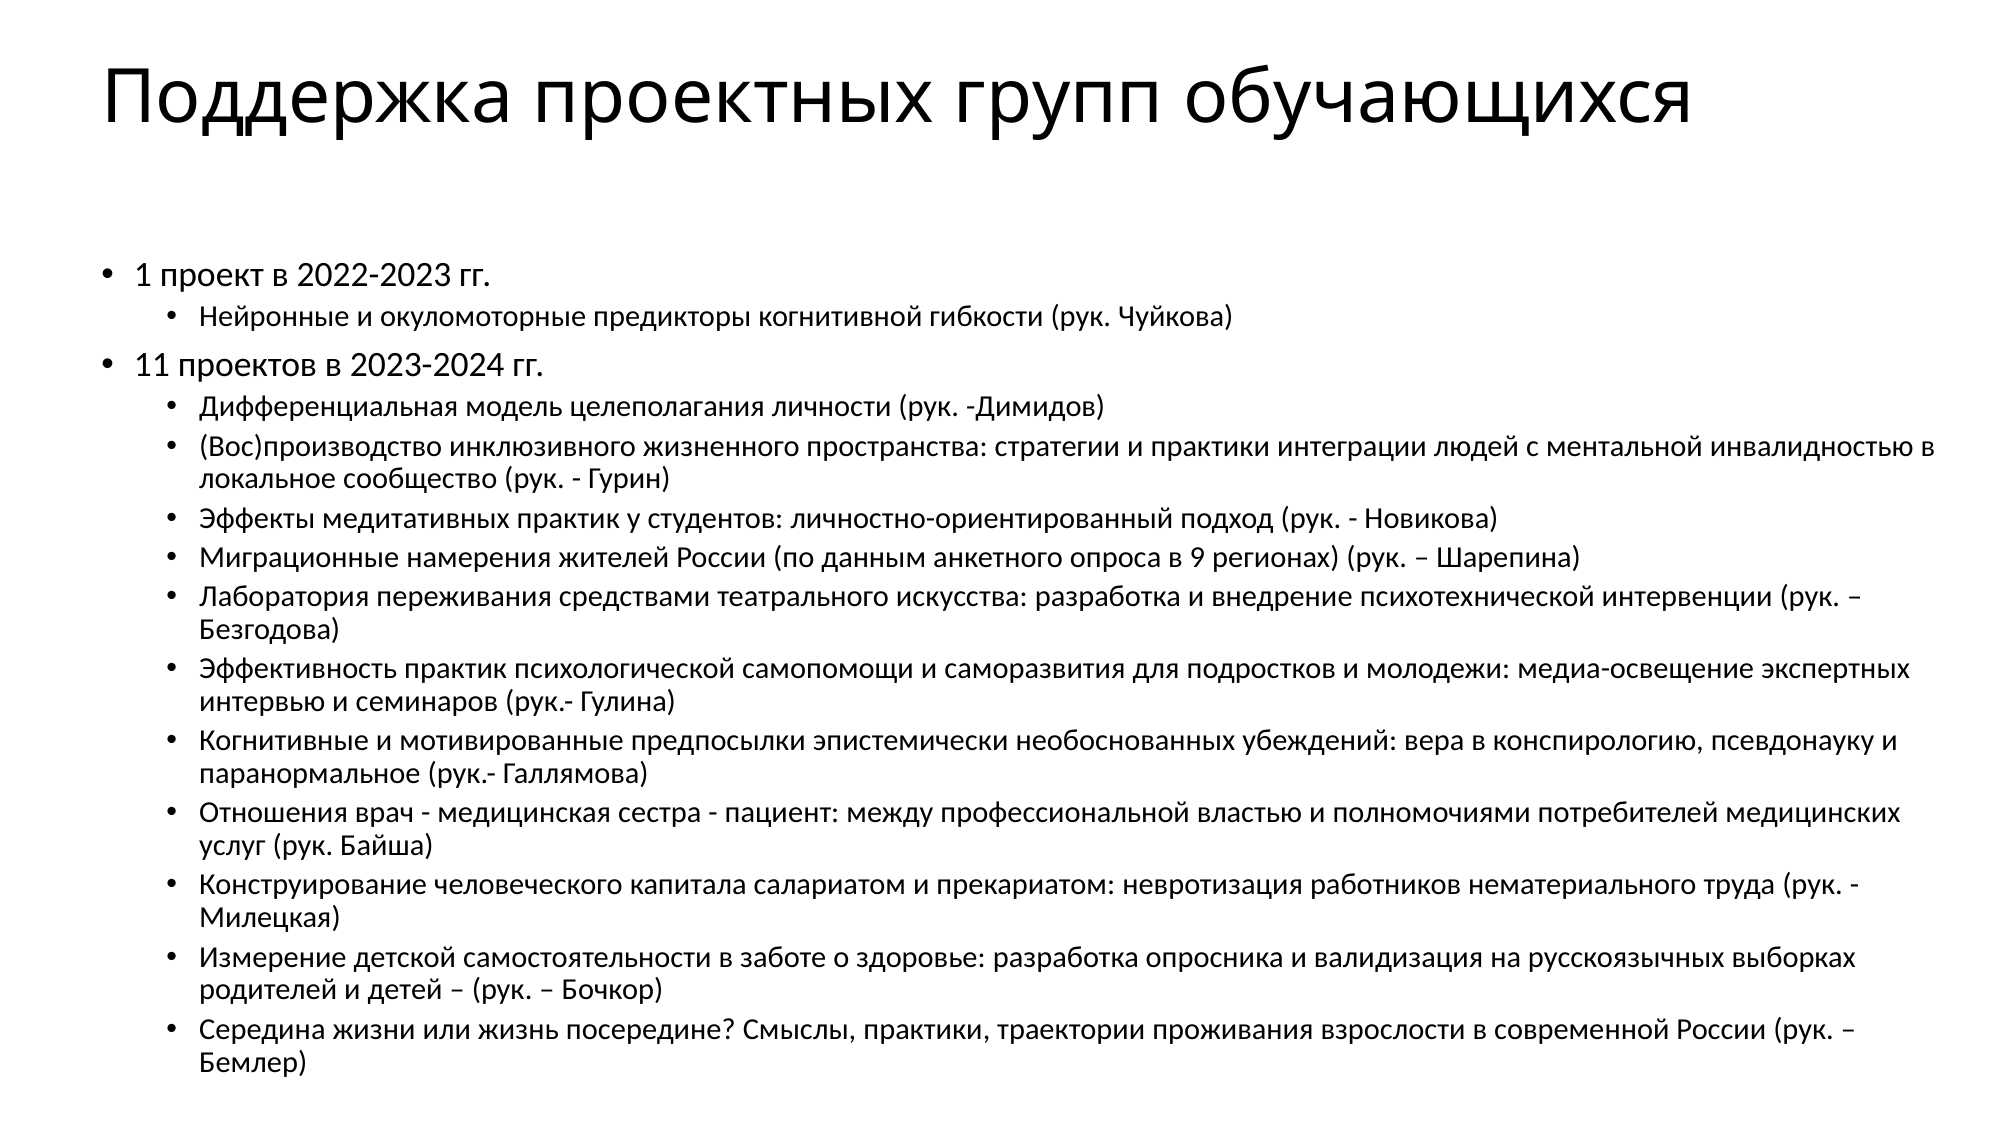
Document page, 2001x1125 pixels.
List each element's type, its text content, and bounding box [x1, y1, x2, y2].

list 1 проект в 2022-2023 гг. Нейронные и окуломоторные предикторы когнитивной гибкости (рук. Чуйкова) 11 проектов в 2023-2024 гг. Дифференциальная модель целеполагания личности (рук. -Димидов) (Вос)производство инклюзивного жизненного пространства: стратегии и практики интеграции людей с ментальной инвалидностью в локальное сообщество (рук. - Гурин) Эффекты медитативных практик у студентов: личностно-ориентированный подход (рук. - Новикова) Миграционные намерения жителей России (по данным анкетного опроса в 9 регионах) (рук. – Шарепина) Лаборатория переживания средствами театрального искусства: разработка и внедрение психотехнической интервенции (рук. – Безгодова) Эффективность практик психологической самопомощи и саморазвития для подростков и молодежи: медиа-освещение экспертных интервью и семинаров (рук.- Гулина) Когнитивные и мотивированные предпосылки эпистемически необоснованных убеждений: вера в конспирологию, псевдонауку и паранормальное (рук.- Галлямова) Отношения врач - медицинская сестра - пациент: между профессиональной властью и полномочиями потребителей медицинских услуг (рук. Байша) Конструирование человеческого капитала салариатом и прекариатом: невротизация работников нематериального труда (рук. - Милецкая) Измерение детской самостоятельности в заботе о здоровье: разработка опросника и валидизация на русскоязычных выборках родителей и детей – (рук. – Бочкор) Середина жизни или жизнь посередине? Смыслы, практики, траектории проживания взрослости в современной России (рук. – Бемлер) [86, 248, 1969, 1100]
title Поддержка проектных групп обучающихся [86, 24, 1812, 243]
